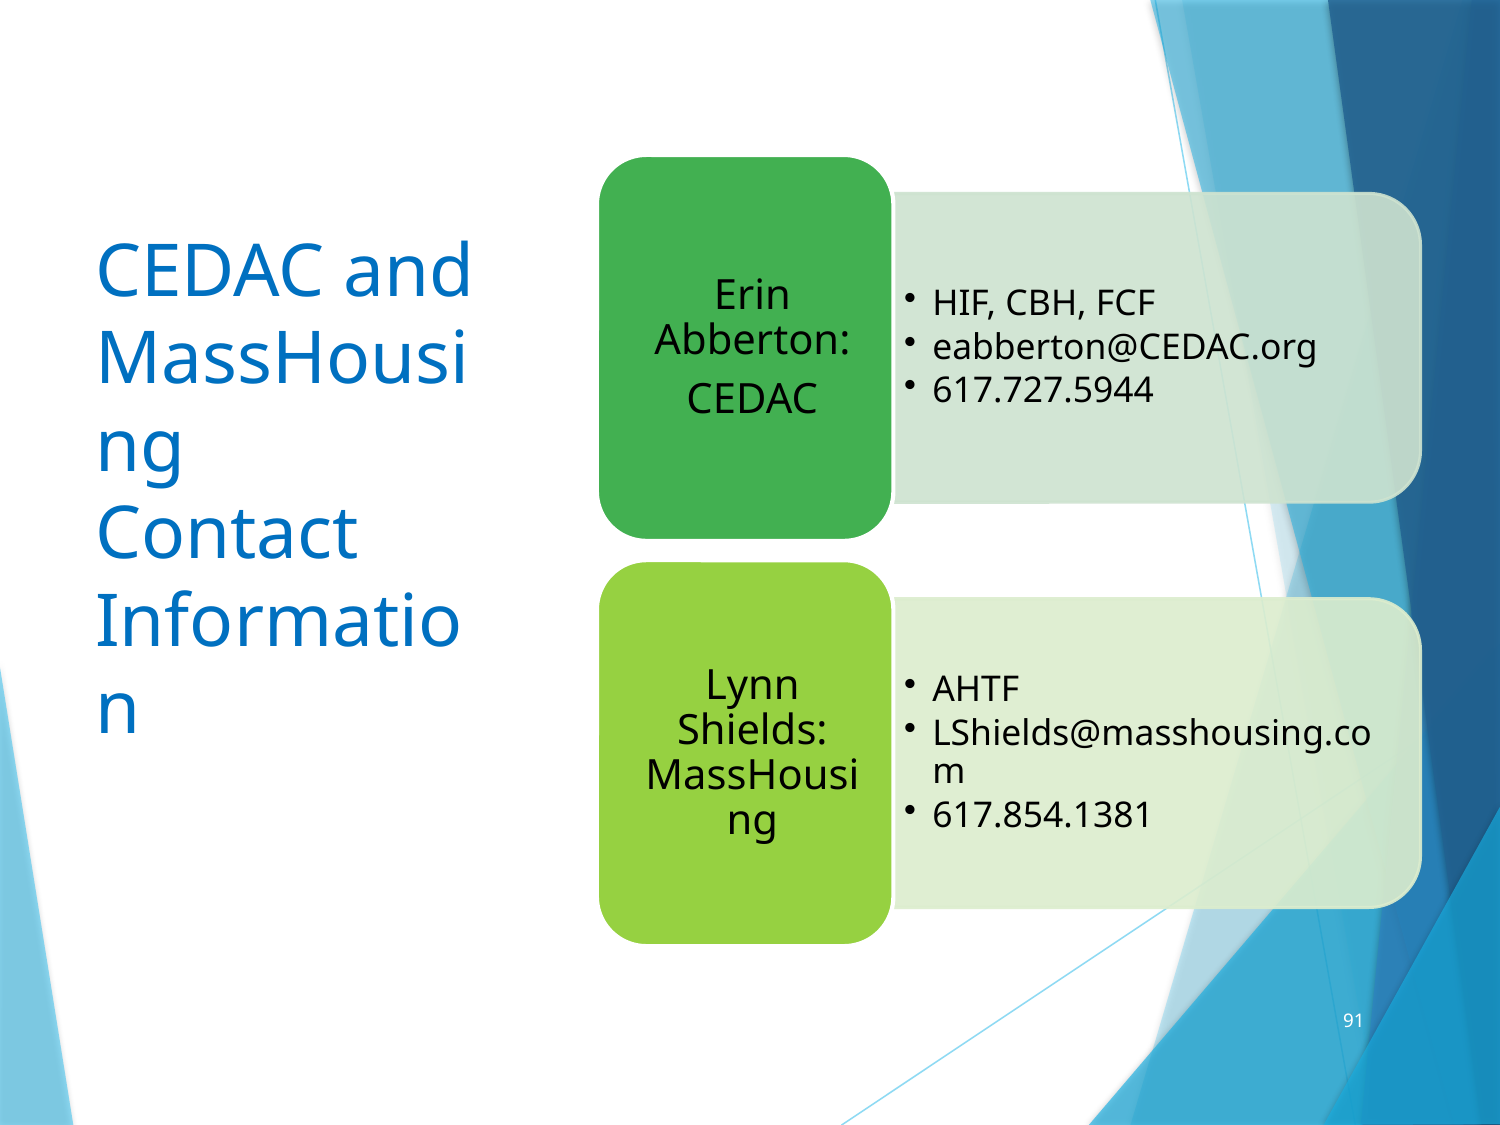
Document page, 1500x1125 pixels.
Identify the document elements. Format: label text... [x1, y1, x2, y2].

title CEDAC and MassHousing Contact Information [80, 149, 517, 822]
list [596, 154, 1421, 947]
slide_number 91 [1295, 991, 1380, 1051]
